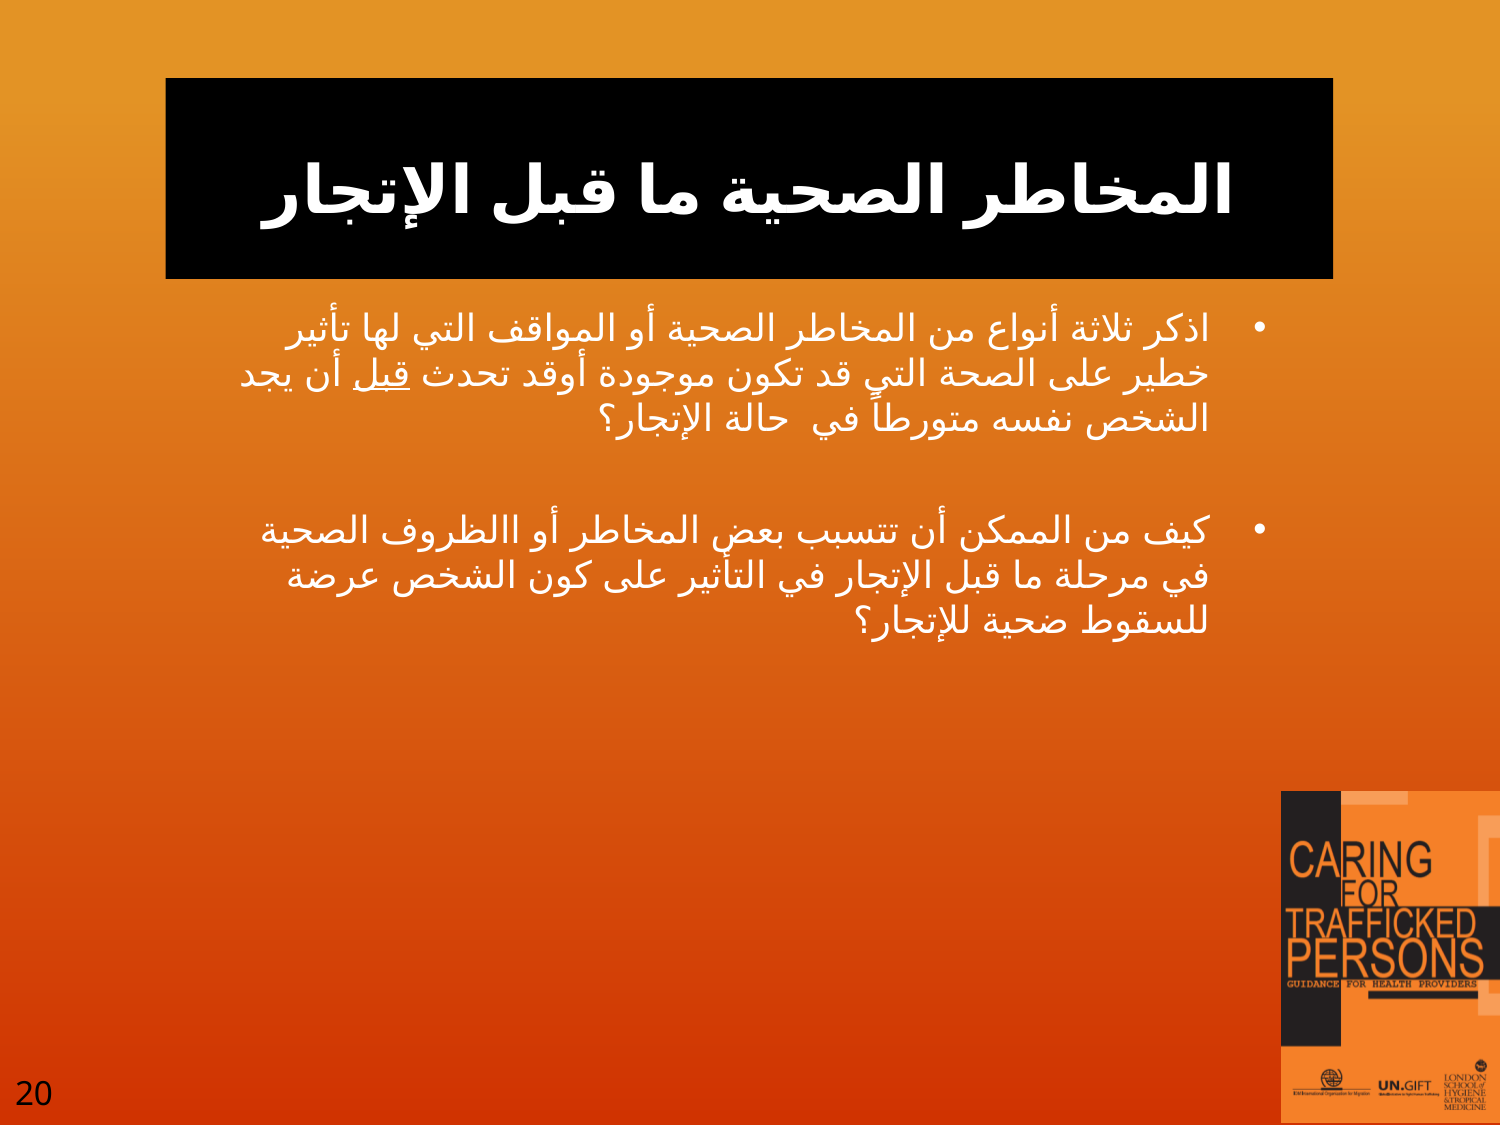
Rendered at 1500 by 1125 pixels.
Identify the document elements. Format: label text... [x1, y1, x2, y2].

list اذكر ثلاثة أنواع من المخاطر الصحية أو المواقف التي لها تأثير خطير على الصحة التي قد تكون موجودة أوقد تحدث قبل أن يجد الشخص نفسه متورطاً في حالة الإتجار؟ كيف من الممكن أن تتسبب بعض المخاطر أو االظروف الصحية في مرحلة ما قبل الإتجار في التأثير على كون الشخص عرضة للسقوط ضحية للإتجار؟ [219, 296, 1282, 962]
picture [1281, 791, 1500, 1123]
slide_number 20 [0, 1065, 100, 1125]
title المخاطر الصحية ما قبل الإتجار [165, 110, 1335, 263]
